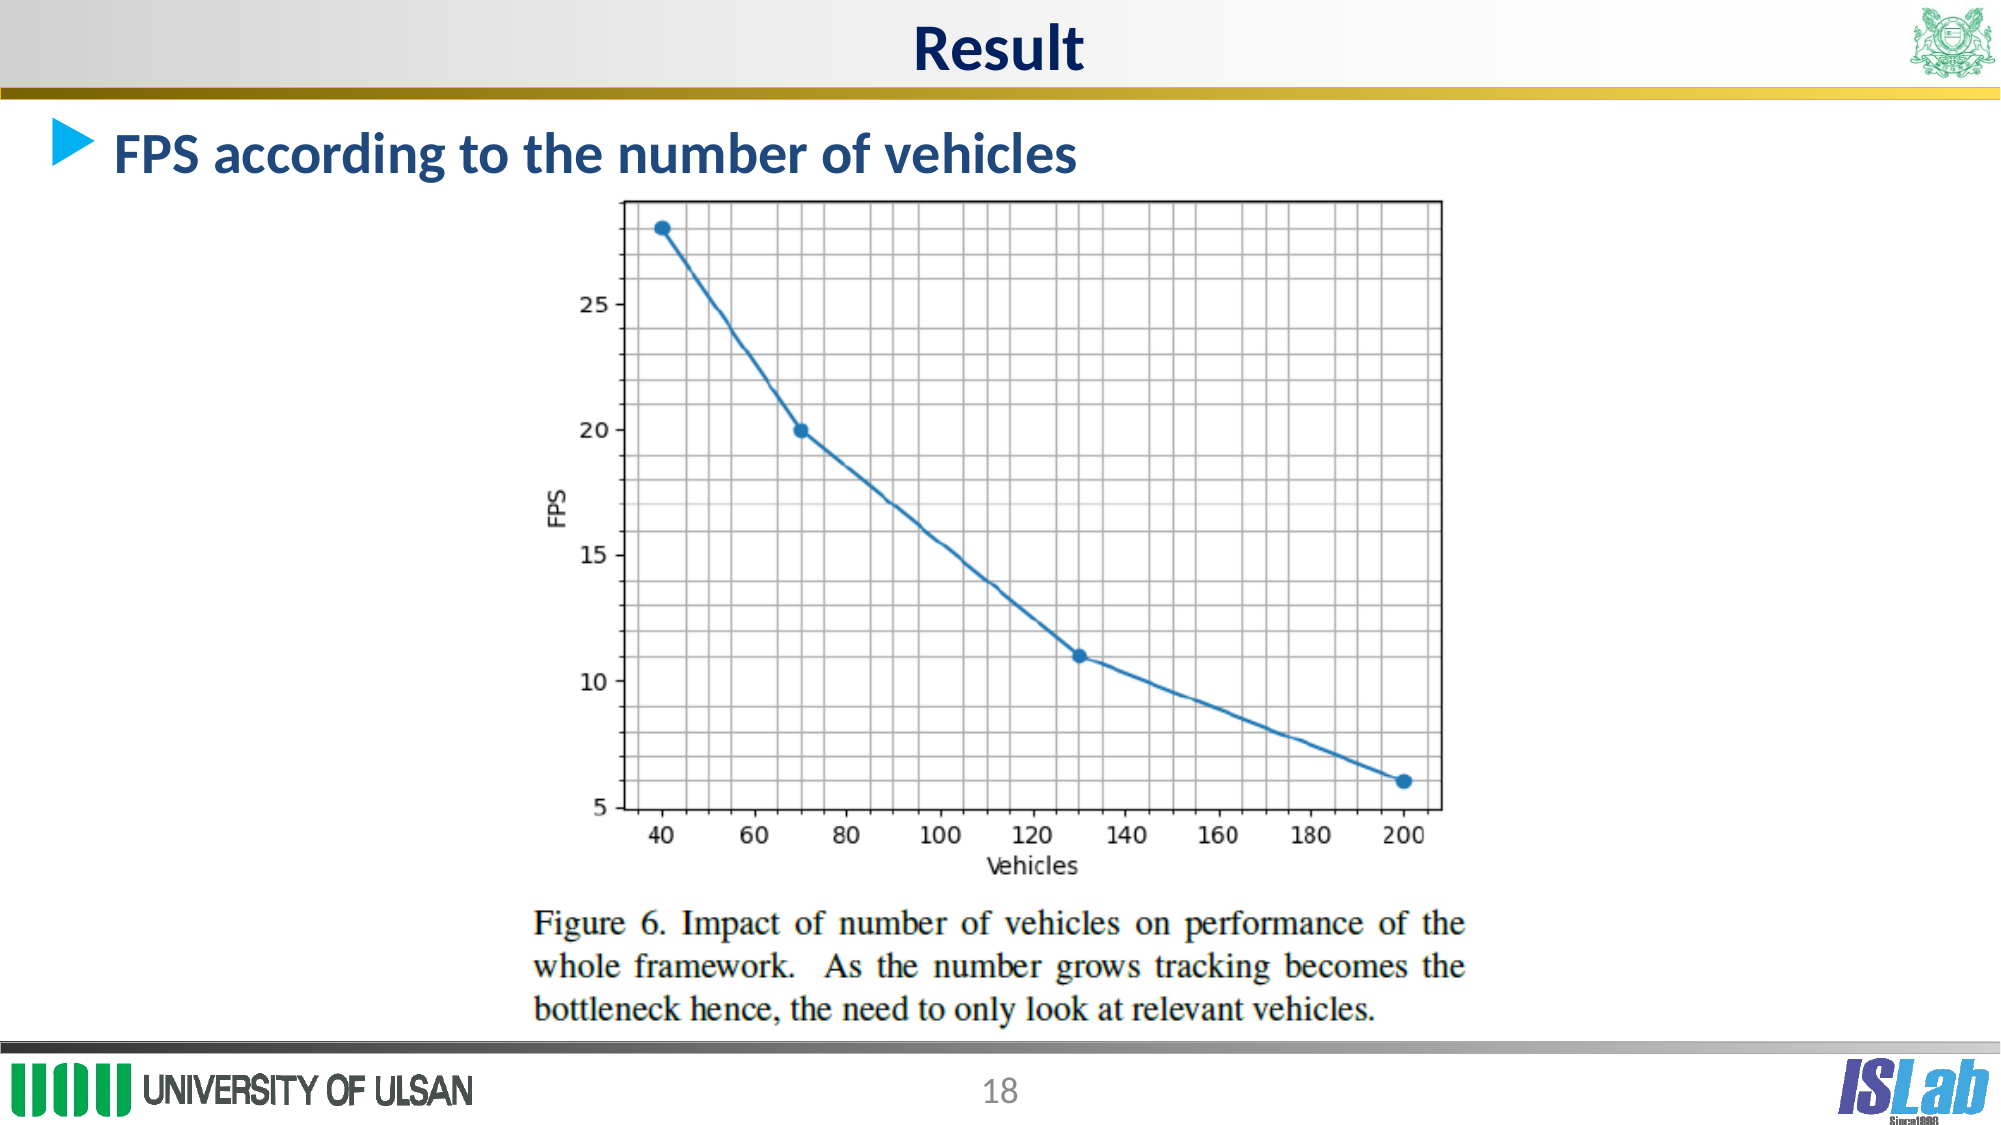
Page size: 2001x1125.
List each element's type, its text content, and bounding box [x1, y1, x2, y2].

text_box FPS according to the number of vehicles [32, 107, 1968, 1038]
text_box 18 [774, 1058, 1225, 1119]
picture [1838, 1058, 1989, 1125]
picture [526, 182, 1474, 1038]
picture [7, 1058, 134, 1118]
picture [144, 1073, 472, 1106]
text_box Result [0, 0, 2000, 88]
